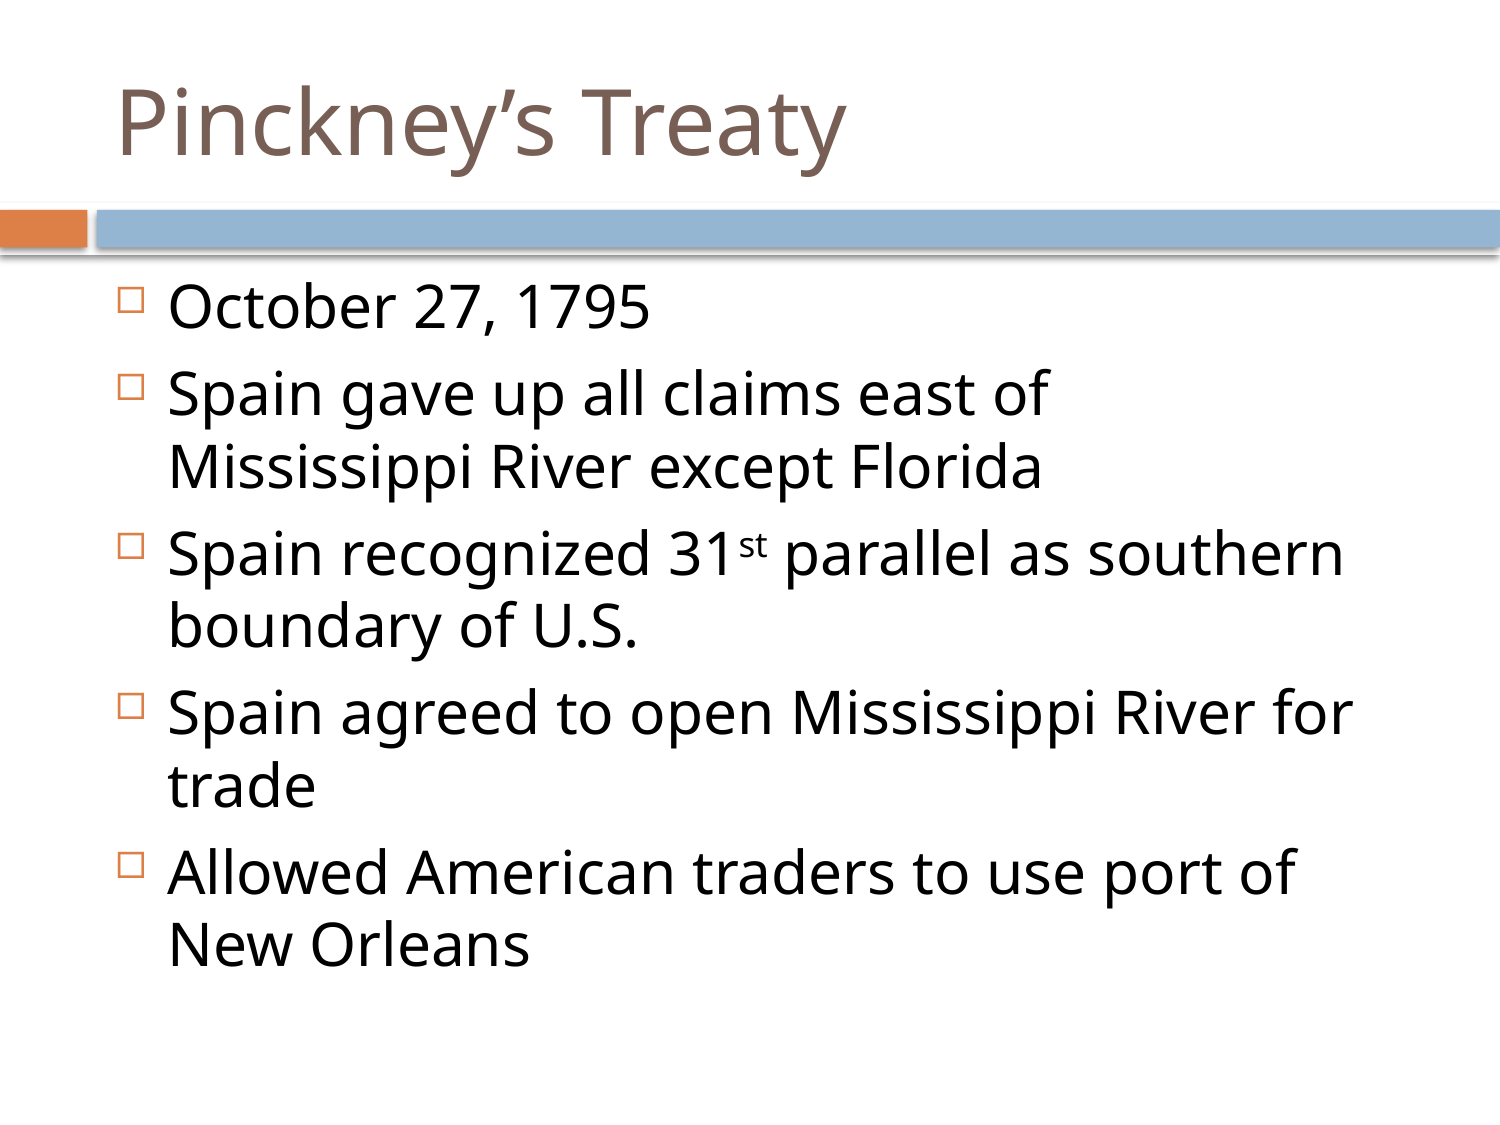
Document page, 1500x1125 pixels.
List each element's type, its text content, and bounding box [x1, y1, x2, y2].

list October 27, 1795 Spain gave up all claims east of Mississippi River except Florida Spain recognized 31st parallel as southern boundary of U.S. Spain agreed to open Mississippi River for trade Allowed American traders to use port of New Orleans [99, 260, 1375, 1011]
title Pinckney’s Treaty [99, 37, 1438, 200]
